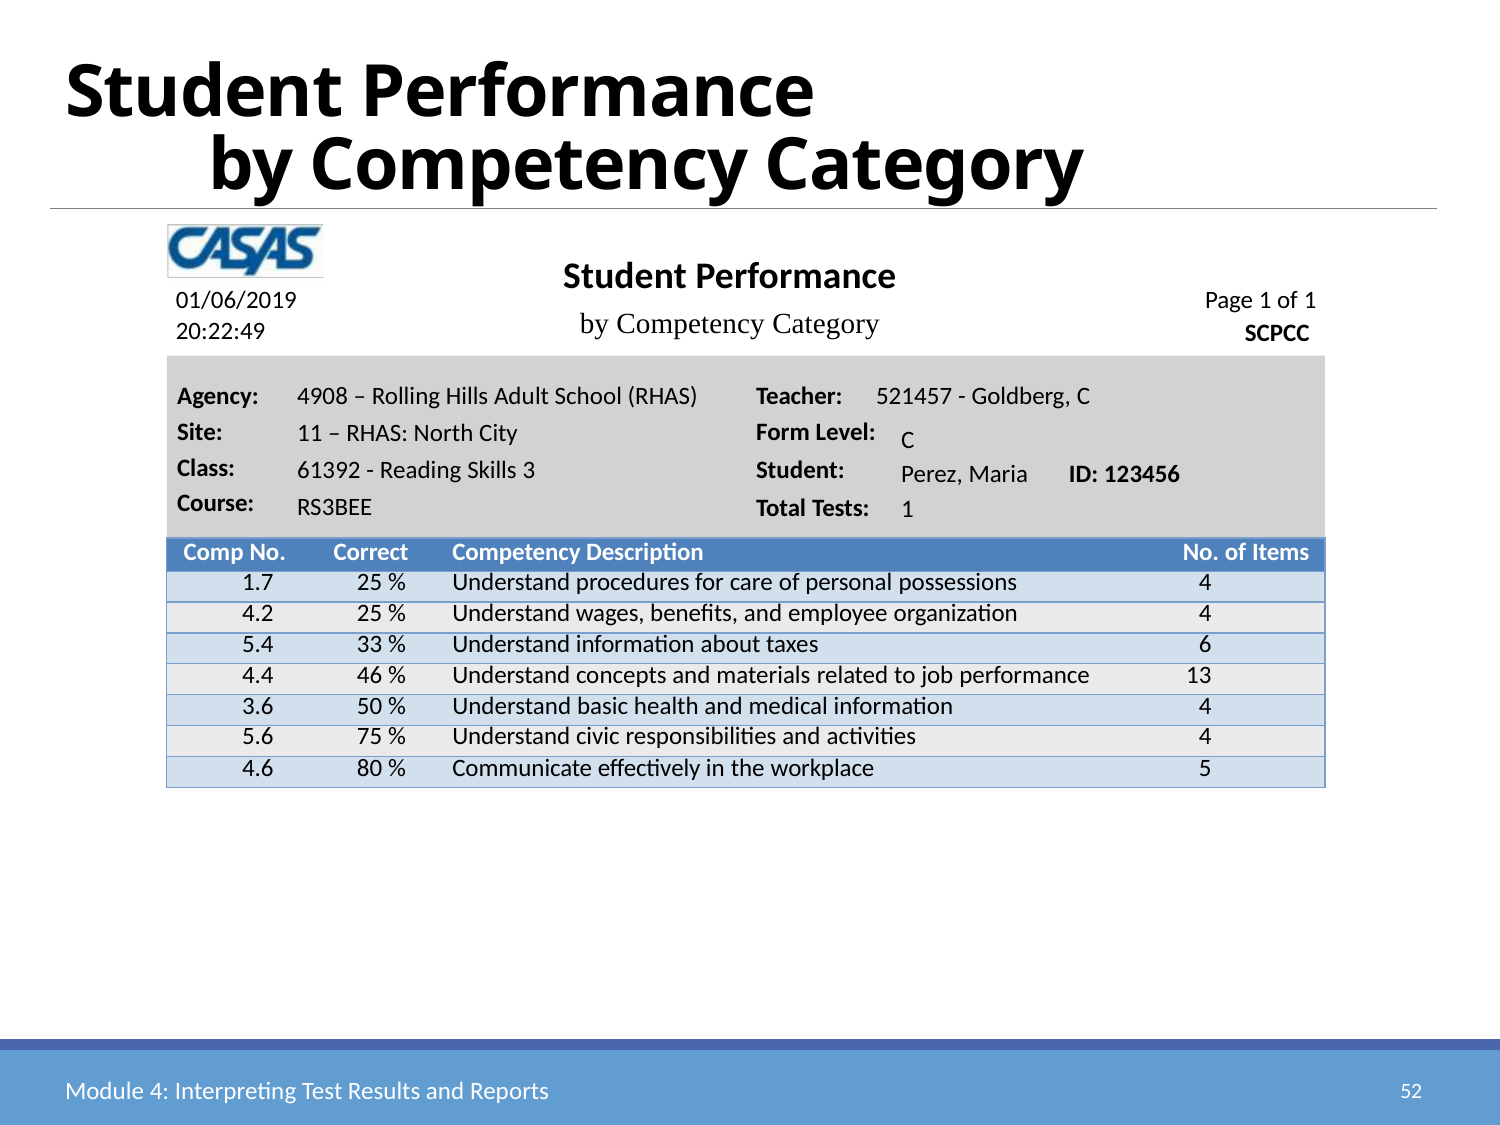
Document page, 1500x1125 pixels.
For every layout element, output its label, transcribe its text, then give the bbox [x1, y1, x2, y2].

table_cell Understand basic health and medical information [430, 695, 1127, 725]
text_box Student Performance by Competency Category [50, 50, 1438, 212]
text_box [166, 355, 1325, 537]
table_cell 5.4 33 % [167, 634, 430, 663]
text_box 4908 – Rolling Hills Adult School (RHAS) 11 – RHAS: North City 61392 - Reading Skills 3 RS3BEE [297, 377, 950, 521]
slide_number 52 [1218, 1059, 1438, 1120]
text_box C Perez, Maria ID: 123456 1 [901, 416, 1350, 523]
table_cell 4 [1127, 603, 1324, 632]
table_cell Understand concepts and materials related to job performance [430, 664, 1127, 694]
table_cell Understand information about taxes [430, 634, 1127, 663]
table_cell 5 [1127, 757, 1324, 787]
table_cell Understand procedures for care of personal possessions [430, 572, 1127, 601]
text_box 521457 - Goldberg, C [950, 377, 1165, 410]
text_box Form Level: Student: Total Tests: [756, 407, 964, 521]
table_cell 5.6 75 % [167, 726, 430, 756]
table_header No. of Items [1127, 539, 1324, 571]
text_box Student Performance by Competency Category [562, 234, 898, 340]
text_box Page 1 of 1 SCPCC [1185, 278, 1319, 347]
table_header Comp No. Correct [167, 539, 430, 571]
table_header Competency Description [430, 539, 1127, 571]
table_cell 3.6 50 % [167, 695, 430, 725]
table_cell 6 [1127, 634, 1324, 663]
table_cell Understand wages, benefits, and employee organization [430, 603, 1127, 632]
footer Module 4: Interpreting Test Results and Reports [50, 1059, 1047, 1120]
table_cell Communicate effectively in the workplace [430, 757, 1127, 787]
table_cell 4 [1127, 572, 1324, 601]
table_cell 4.2 25 % [167, 603, 430, 632]
table_cell 1.7 25 % [167, 572, 430, 601]
table_cell Understand civic responsibilities and activities [430, 726, 1127, 756]
table_cell 13 [1127, 664, 1324, 694]
table_cell 4.4 46 % [167, 664, 430, 694]
table_cell 4.6 80 % [167, 757, 430, 787]
table_cell 4 [1127, 695, 1324, 725]
text_box Agency: Site: Class: Course: [177, 377, 283, 517]
table_cell 4 [1127, 726, 1324, 756]
text_box 01/06/2019 20:22:49 [173, 285, 324, 345]
text_box [167, 224, 324, 285]
